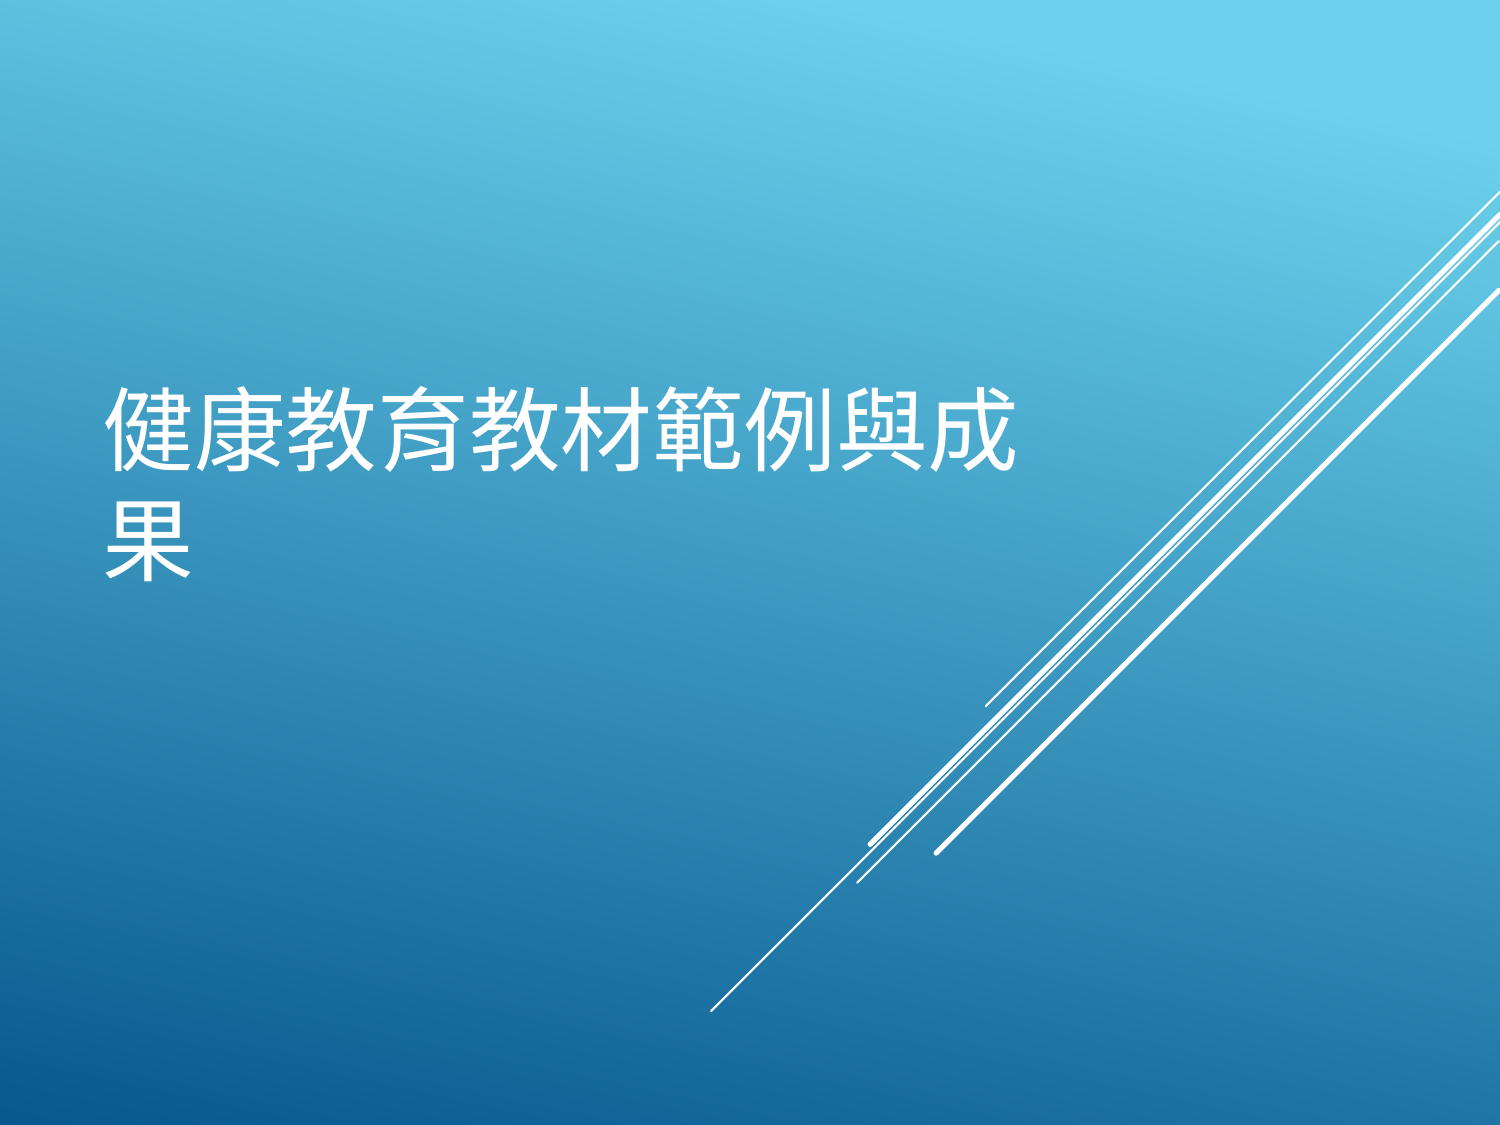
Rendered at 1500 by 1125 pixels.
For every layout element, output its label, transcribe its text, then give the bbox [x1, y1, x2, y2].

title 健康教育教材範例與成果 [87, 87, 1098, 600]
